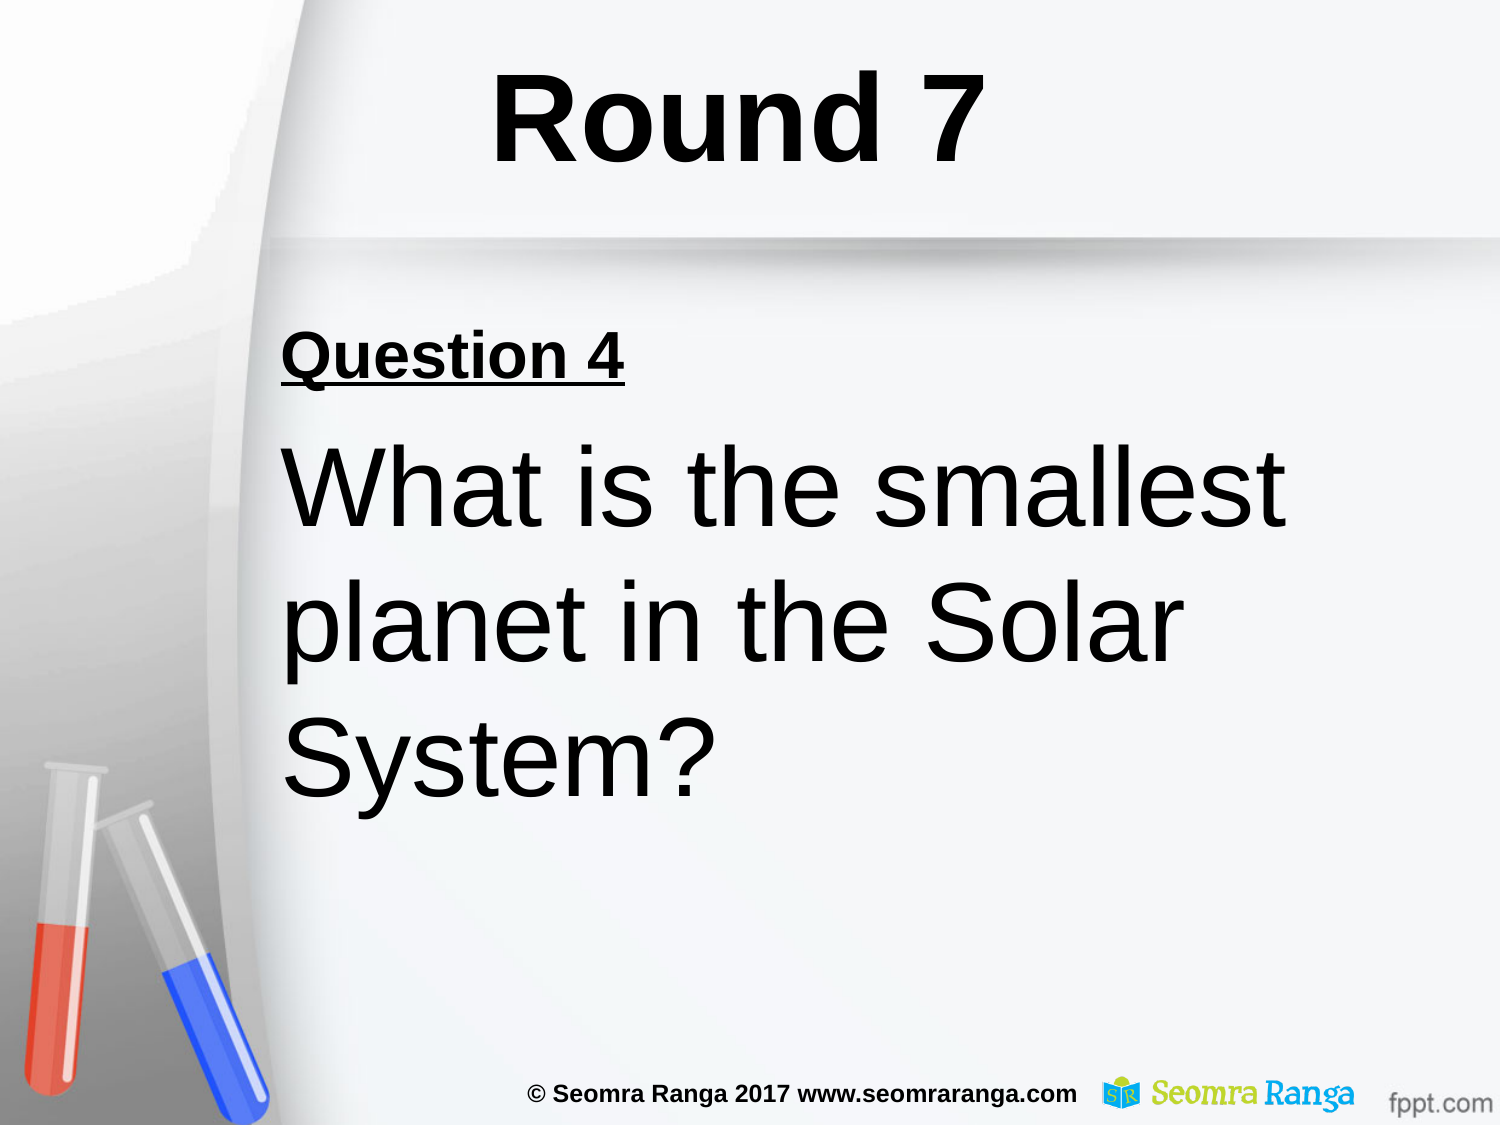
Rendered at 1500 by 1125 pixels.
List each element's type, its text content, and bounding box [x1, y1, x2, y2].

title Round 7 [64, 31, 1415, 192]
list Question 4 What is the smallest planet in the Solar System? [265, 304, 1425, 1047]
text_box © Seomra Ranga 2017 www.seomraranga.com [431, 1070, 1087, 1116]
picture [0, 0, 1500, 1125]
